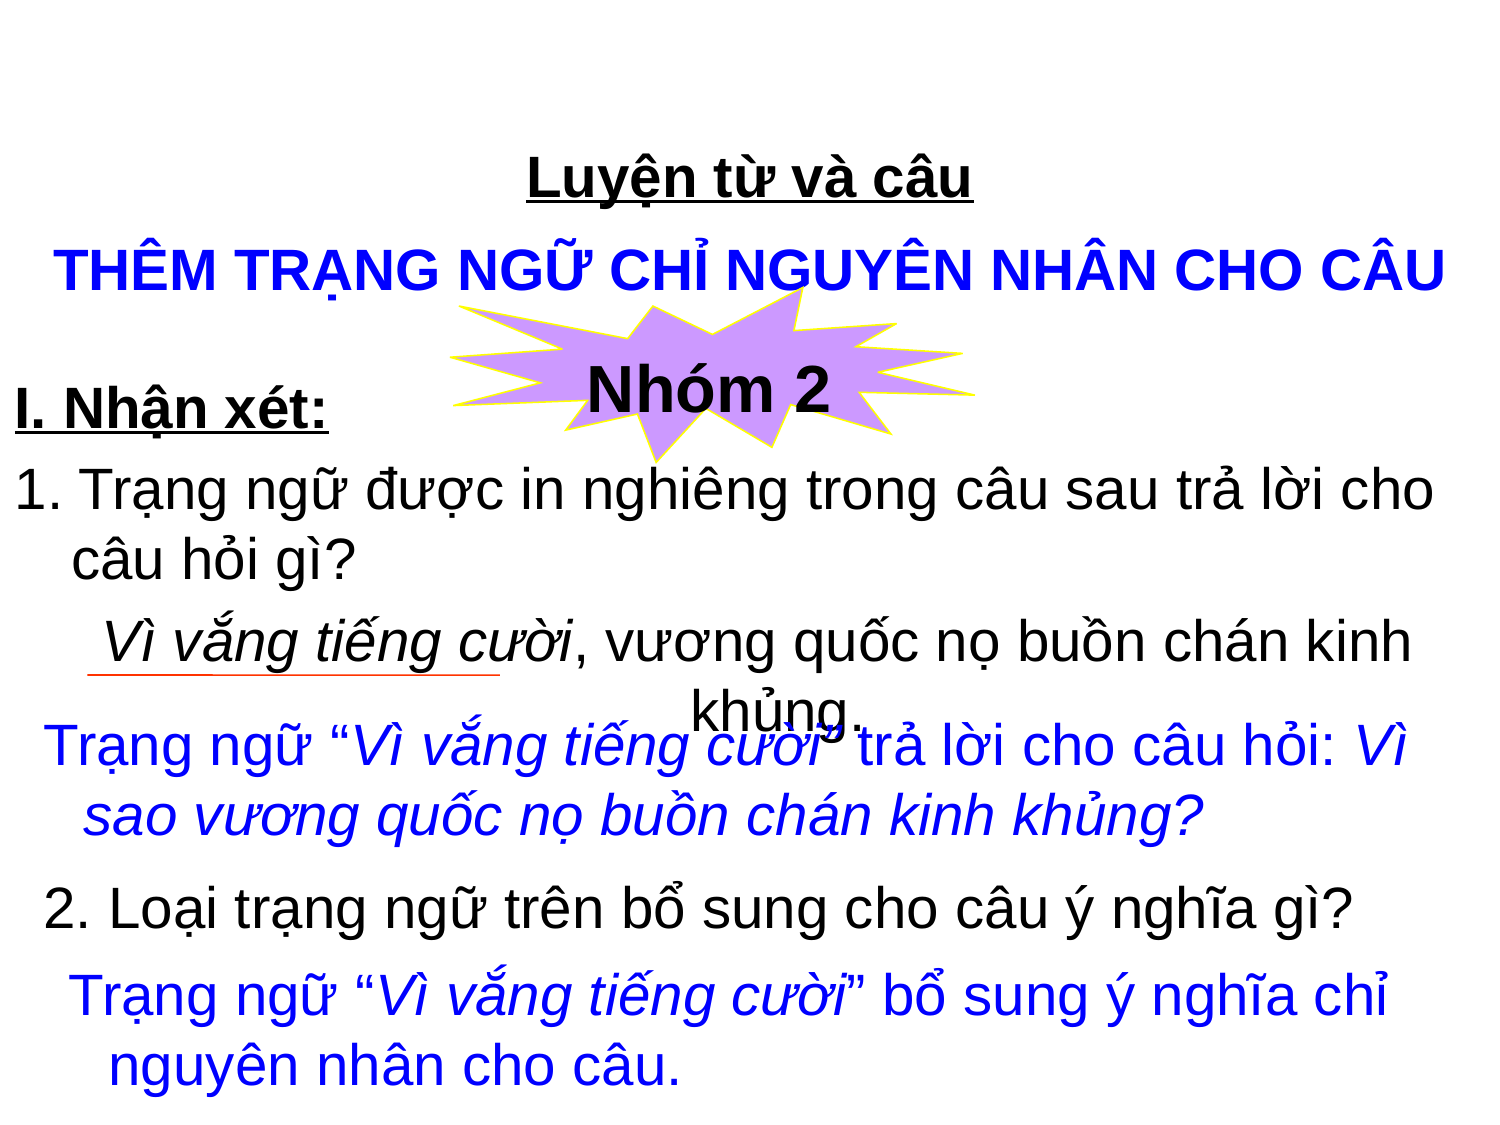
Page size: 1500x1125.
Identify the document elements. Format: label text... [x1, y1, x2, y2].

list THÊM TRẠNG NGỮ CHỈ NGUYÊN NHÂN CHO CÂU [0, 224, 1500, 362]
text_box Trạng ngữ “Vì vắng tiếng cười” bổ sung ý nghĩa chỉ nguyên nhân cho câu. [37, 949, 1500, 1100]
title Luyện từ và câu [74, 44, 1426, 233]
text_box 2. Loại trạng ngữ trên bổ sung cho câu ý nghĩa gì? [12, 862, 1500, 950]
text_box I. Nhận xét: 1. Trạng ngữ được in nghiêng trong câu sau trả lời cho câu hỏi gì? Vì vắng tiếng cười, vương quốc nọ buồn chán kinh khủng. [0, 362, 1500, 688]
text_box Trạng ngữ “Vì vắng tiếng cười” trả lời cho câu hỏi: Vì sao vương quốc nọ buồn chán kinh khủng? [12, 699, 1500, 862]
text_box Nhóm 2 [449, 287, 975, 463]
